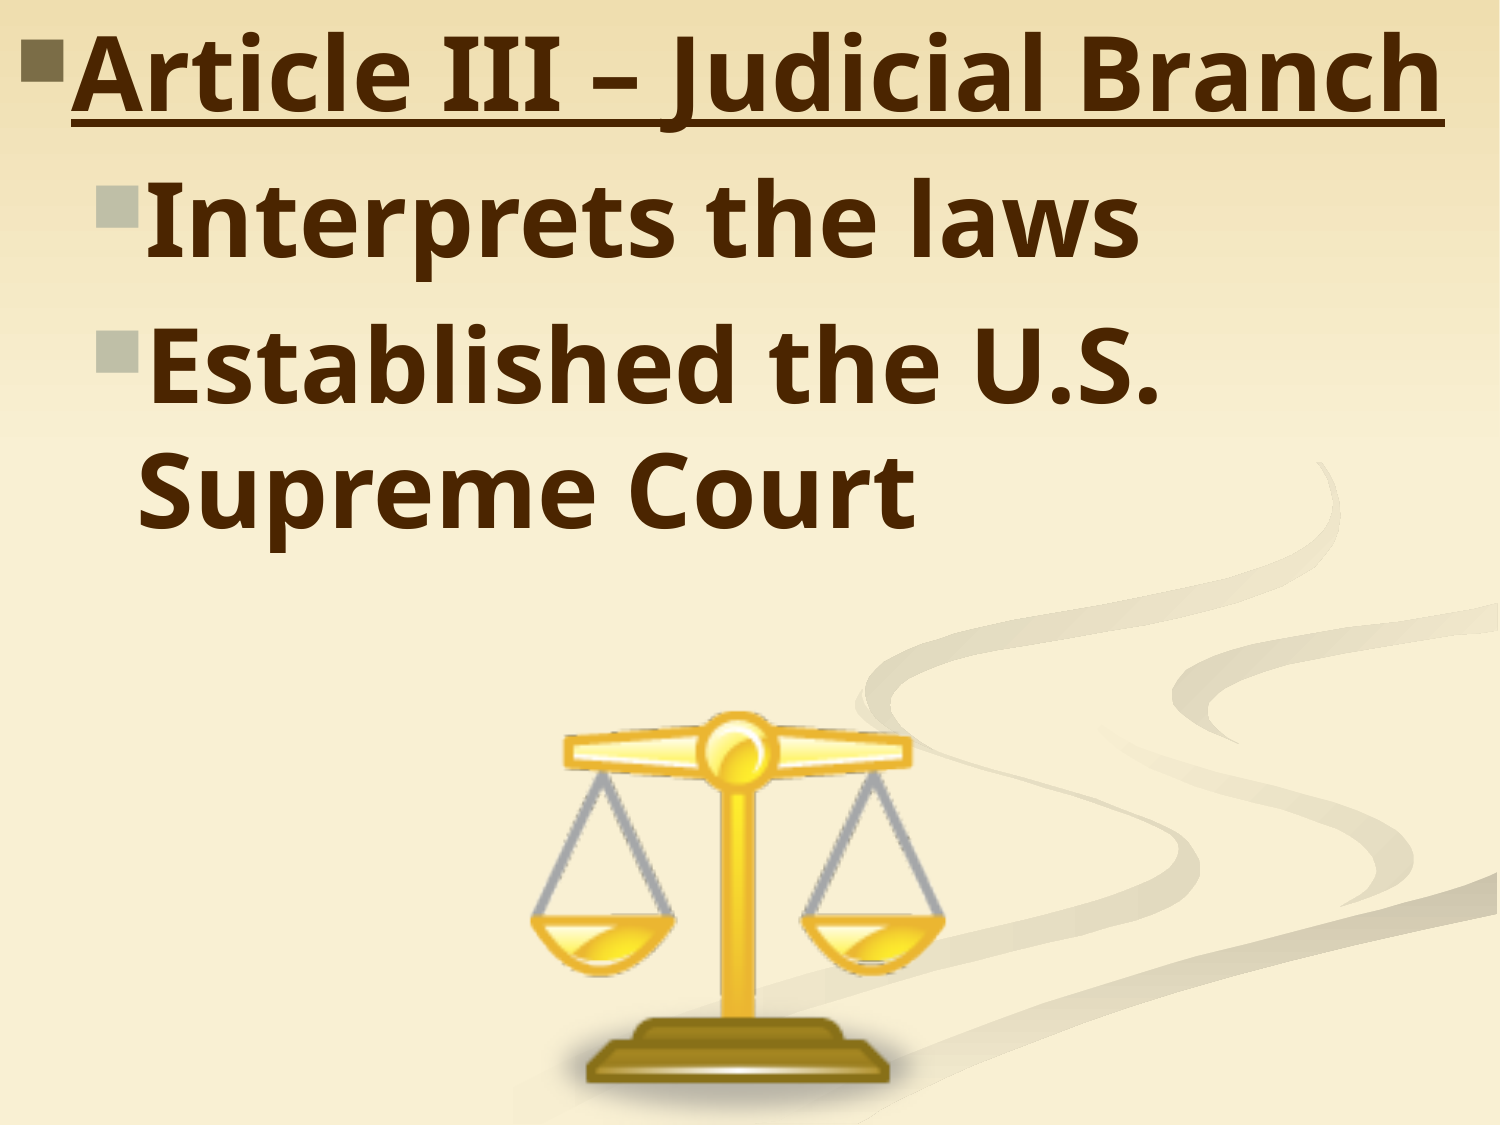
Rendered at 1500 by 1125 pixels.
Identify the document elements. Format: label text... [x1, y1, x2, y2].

list Article III – Judicial Branch Interprets the laws Established the U.S. Supreme Court [0, 0, 1500, 743]
picture [512, 674, 963, 1125]
